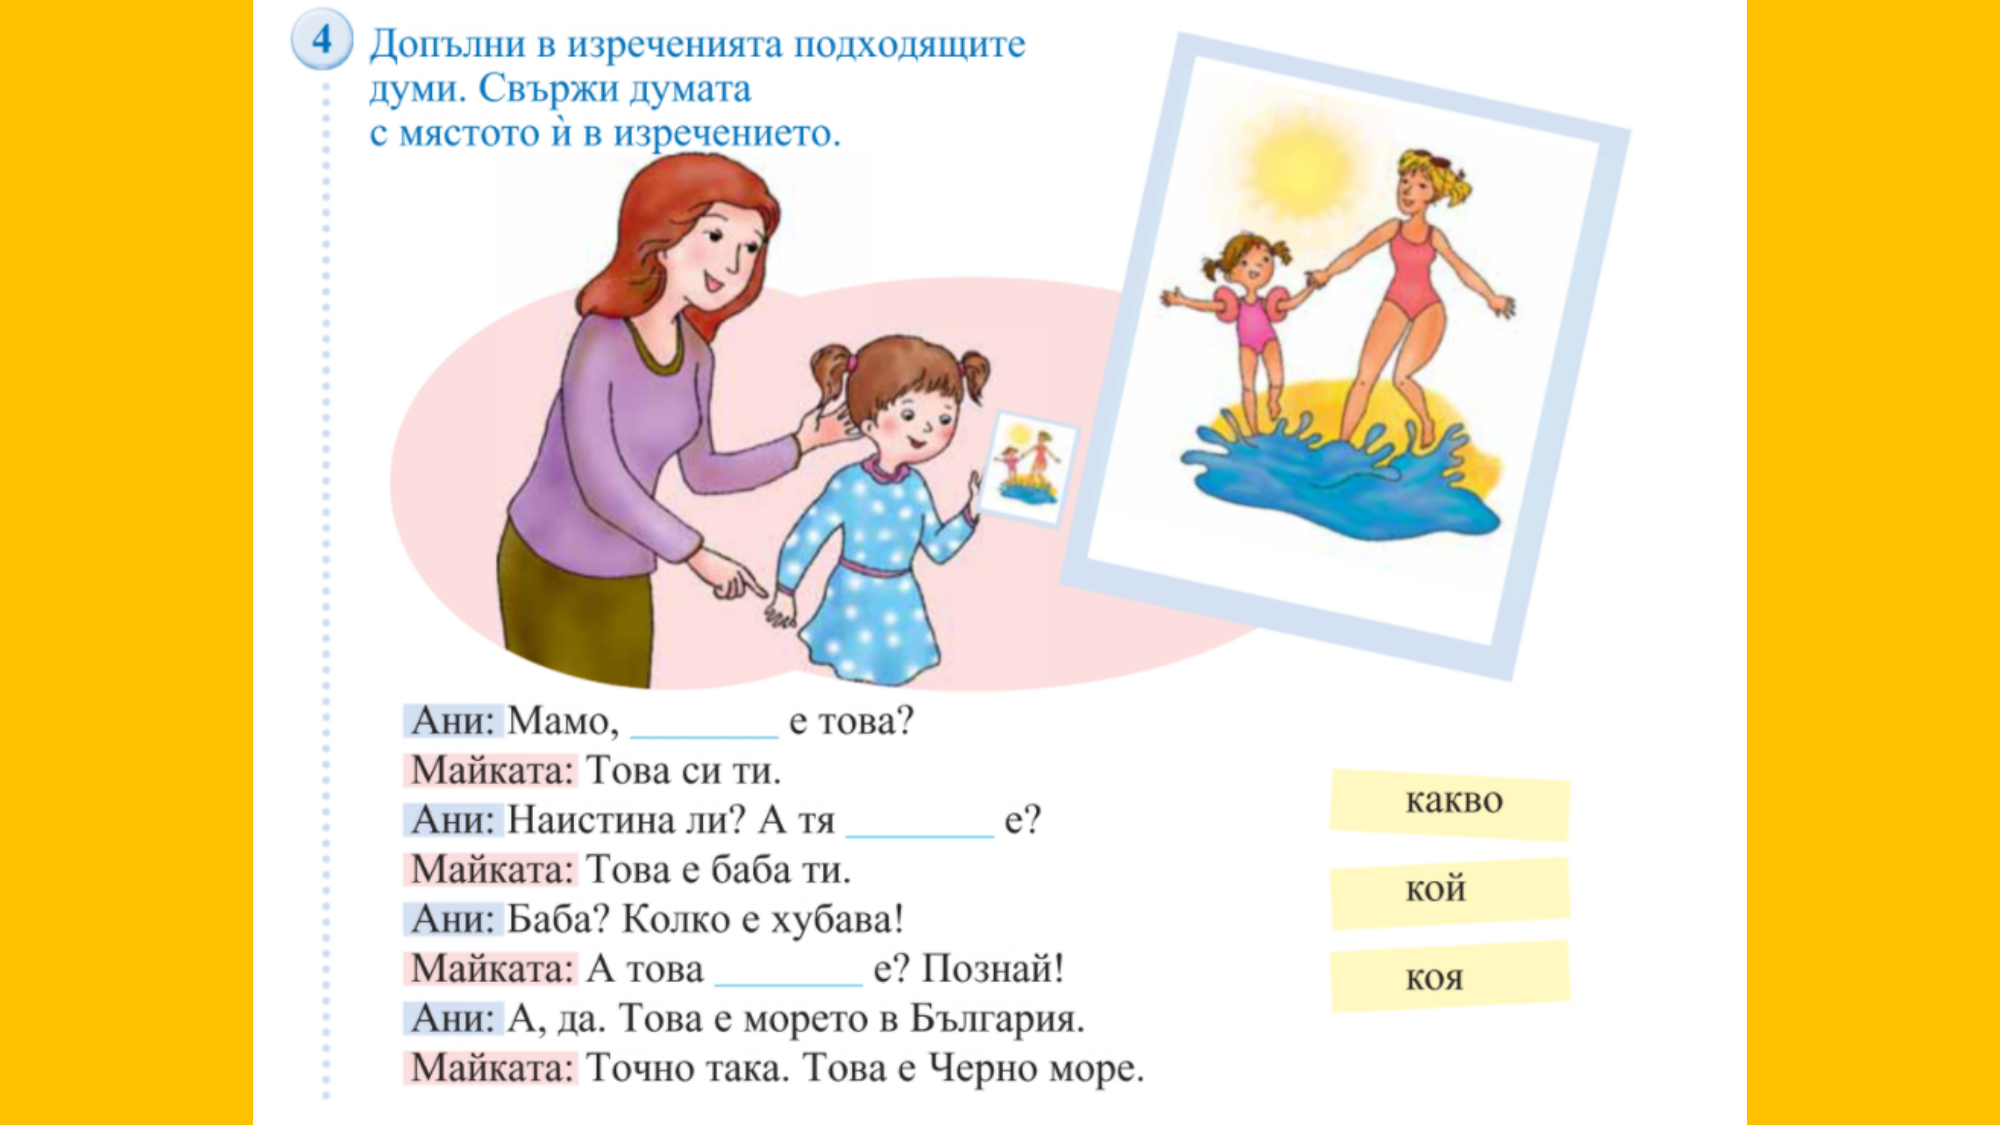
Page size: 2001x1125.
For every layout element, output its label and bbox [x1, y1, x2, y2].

picture [253, 0, 1747, 1125]
